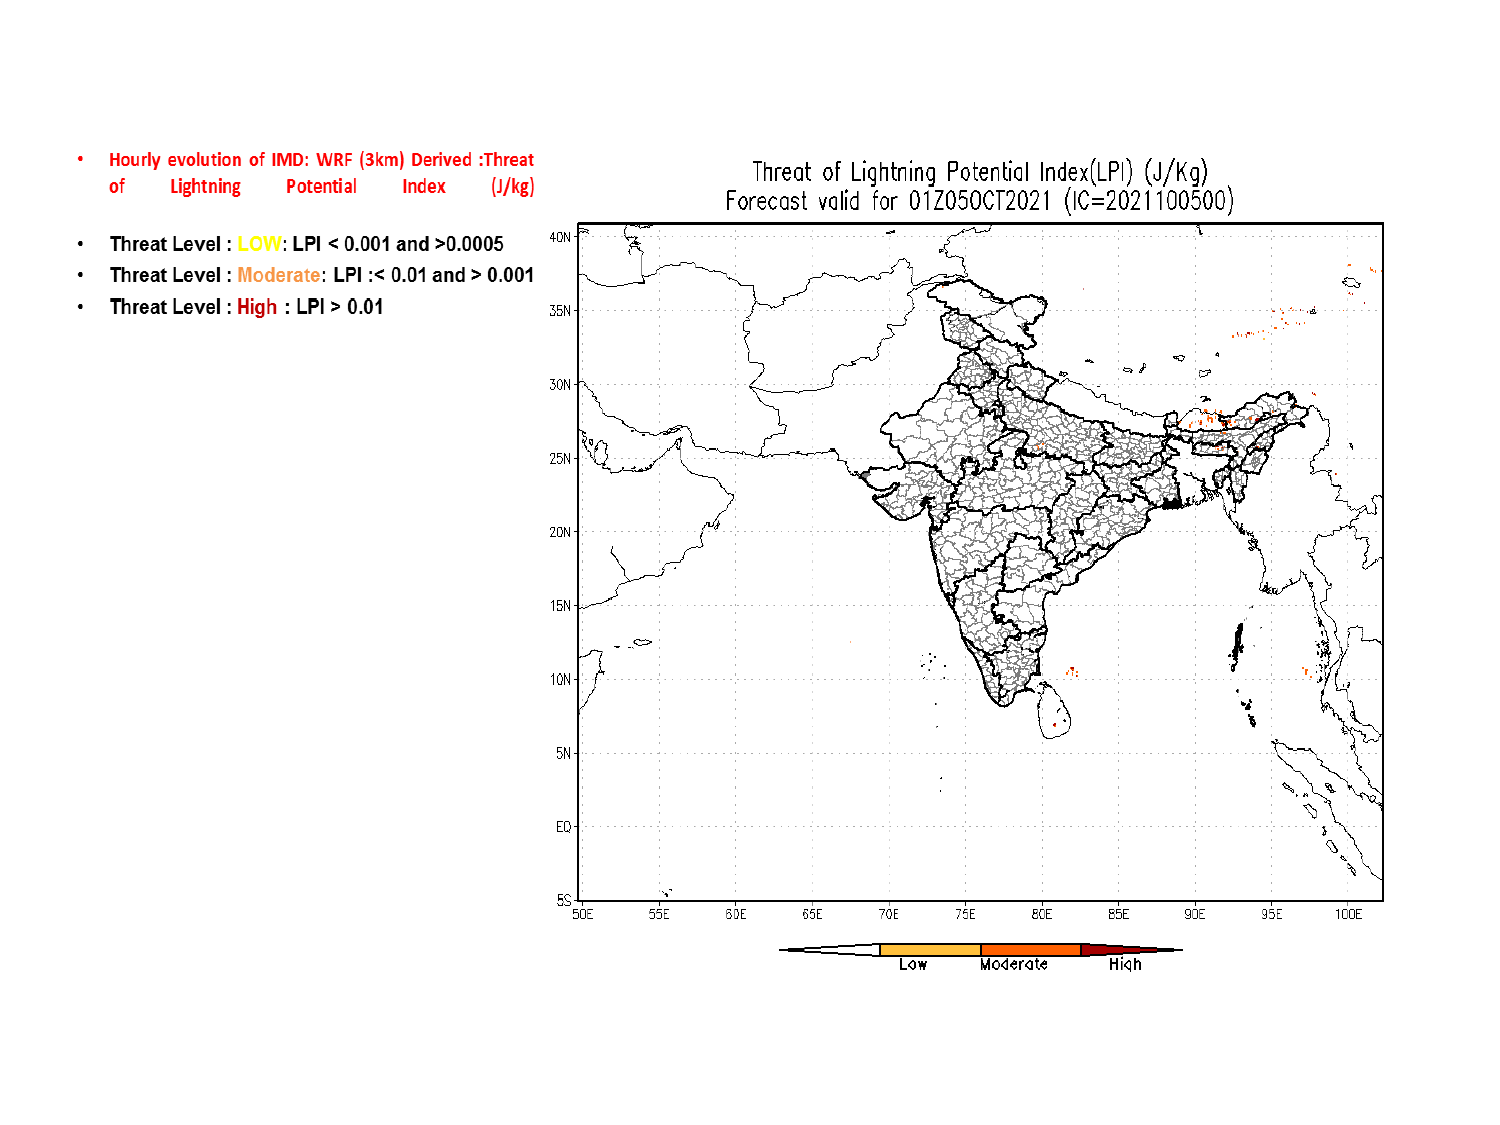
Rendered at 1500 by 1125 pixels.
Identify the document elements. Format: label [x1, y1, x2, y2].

picture [74, 149, 1426, 976]
